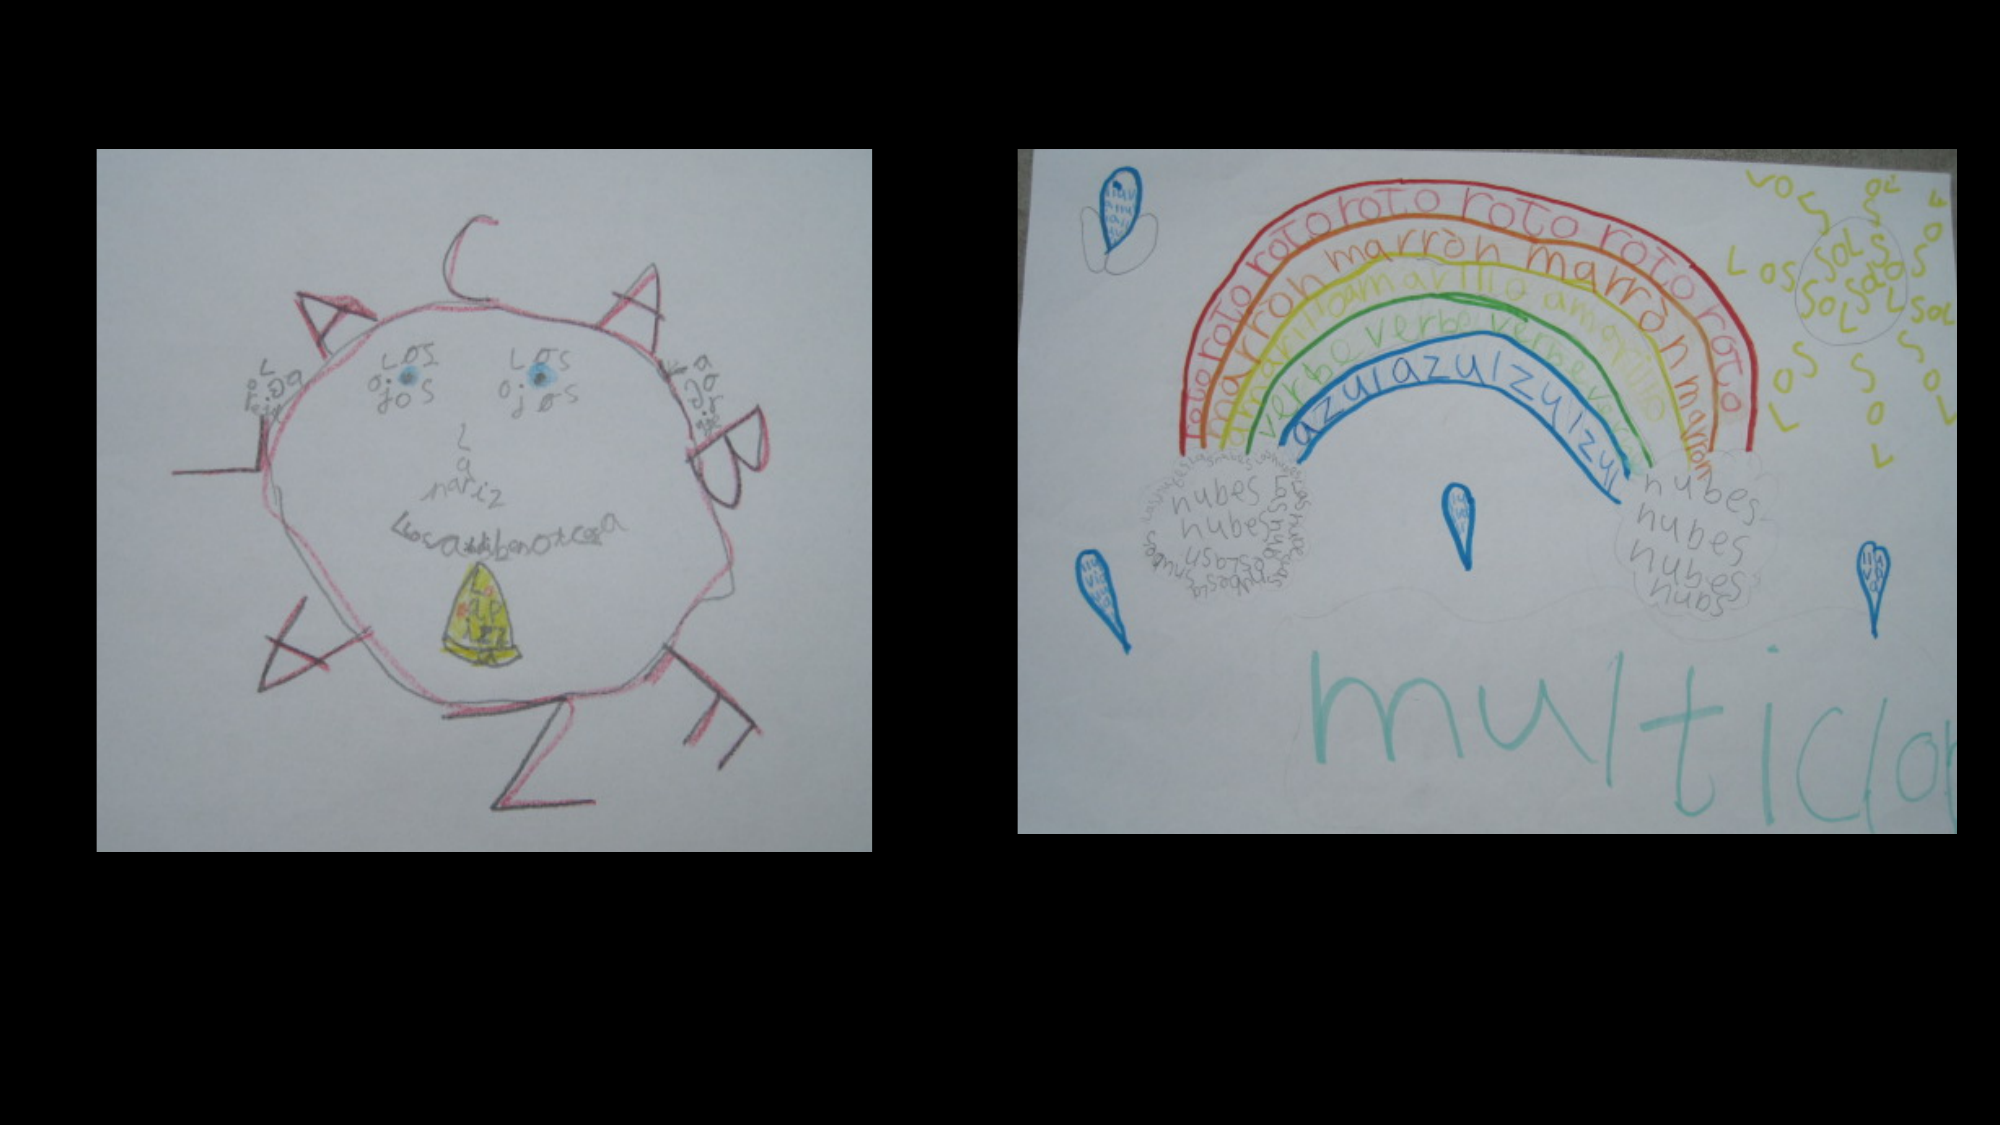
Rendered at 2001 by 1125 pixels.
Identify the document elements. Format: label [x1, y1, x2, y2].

picture [96, 149, 873, 852]
picture [1017, 149, 1958, 834]
